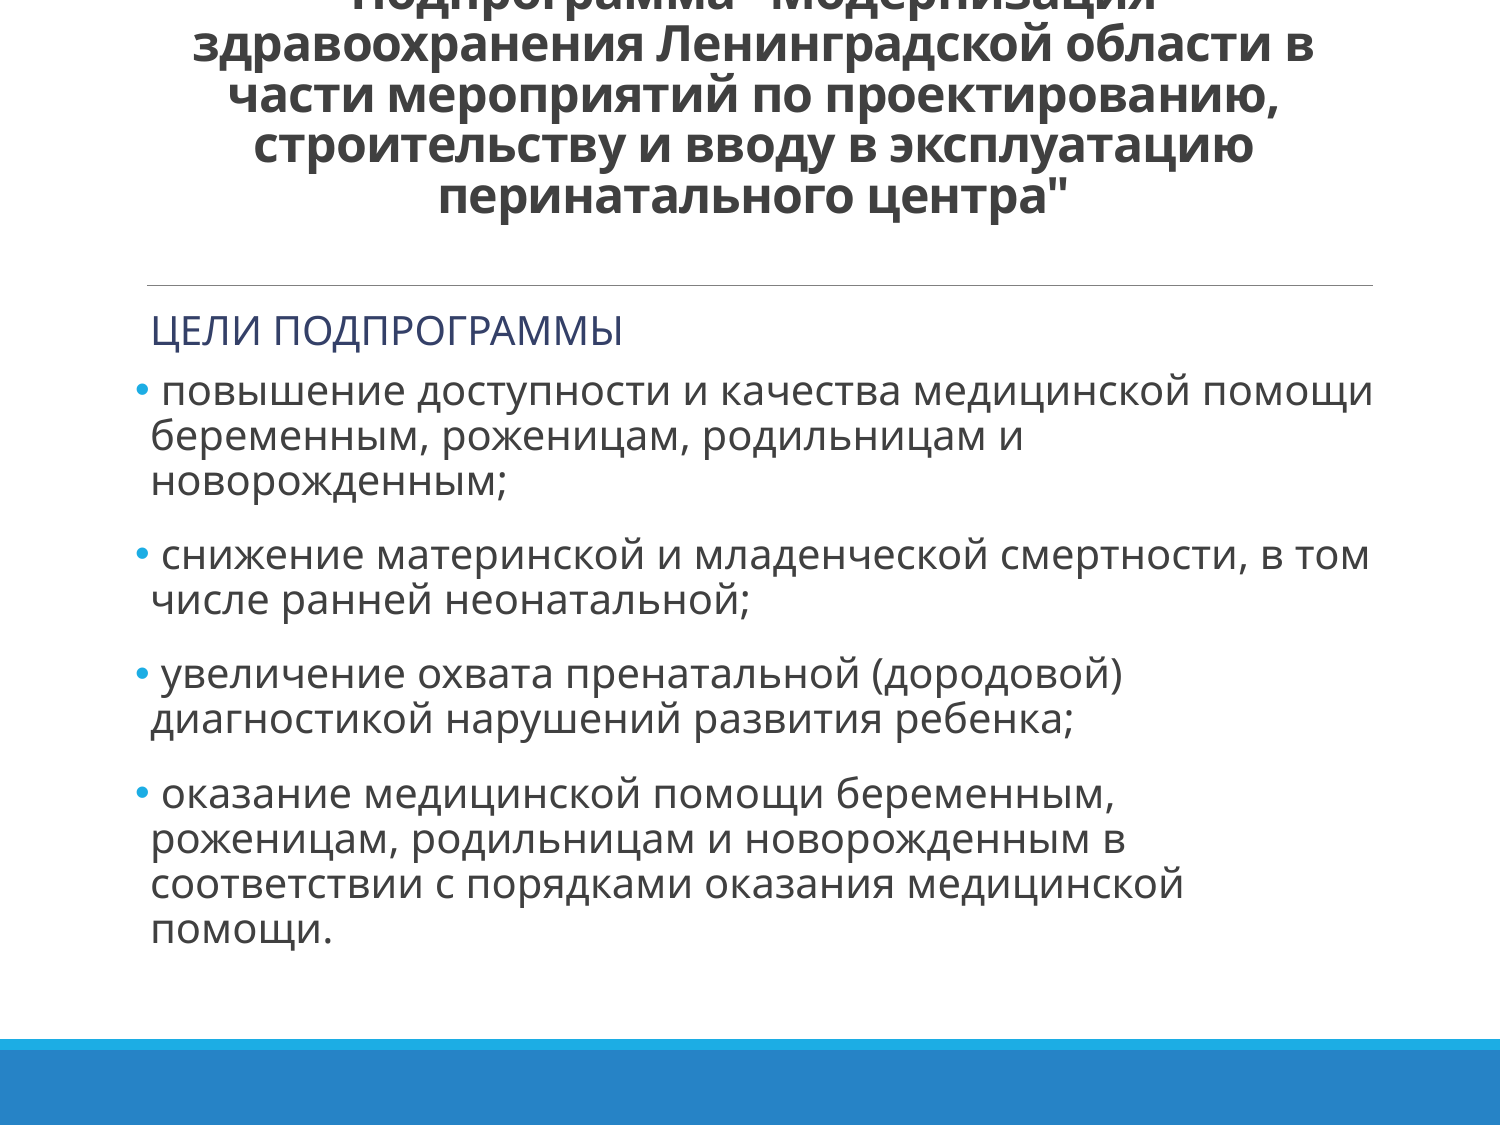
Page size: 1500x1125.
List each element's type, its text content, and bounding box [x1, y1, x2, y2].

list повышение доступности и качества медицинской помощи беременным, роженицам, родильницам и новорожденным; снижение материнской и младенческой смертности, в том числе ранней неонатальной; увеличение охвата пренатальной (дородовой) диагностикой нарушений развития ребенка; оказание медицинской помощи беременным, роженицам, родильницам и новорожденным в соответствии с порядками оказания медицинской помощи. [135, 361, 1376, 988]
list Цели подпрограммы [135, 302, 1376, 361]
title Подпрограмма "Модернизация здравоохранения Ленинградской области в части мероприятий по проектированию, строительству и вводу в эксплуатацию перинатального центра" [135, 47, 1373, 232]
